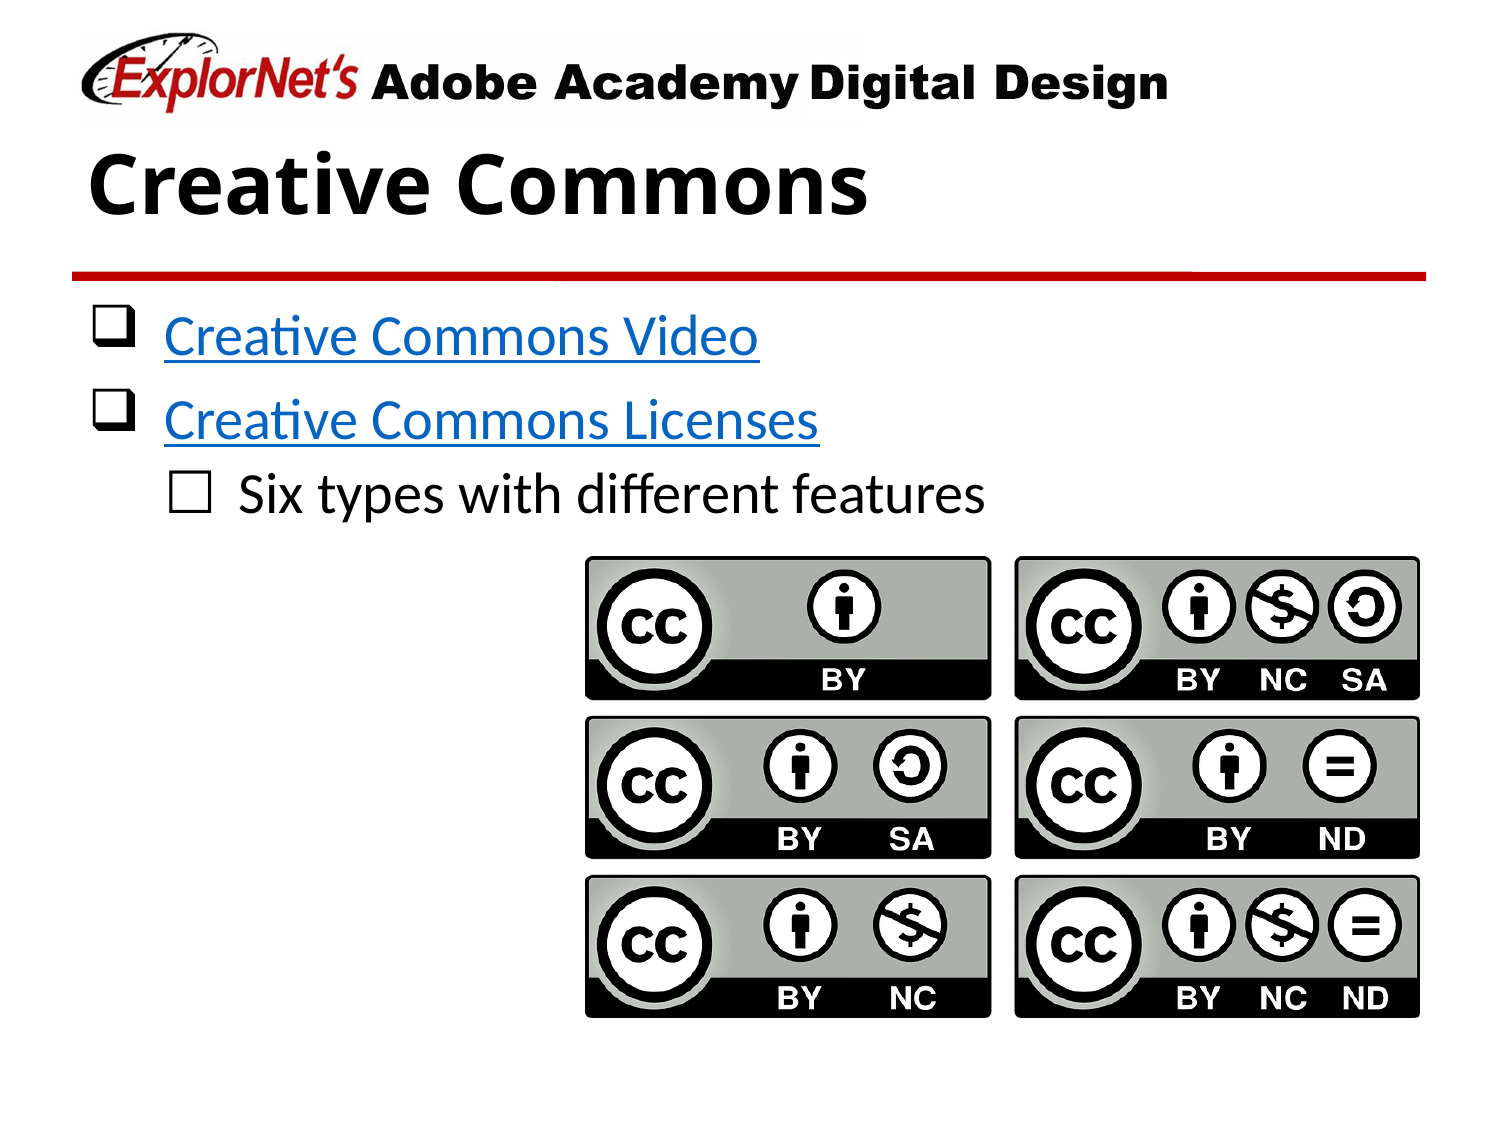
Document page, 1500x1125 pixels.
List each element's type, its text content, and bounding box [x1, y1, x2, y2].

list Creative Commons Video Creative Commons Licenses Six types with different features [73, 298, 1424, 1011]
title Creative Commons [71, 120, 1429, 255]
picture [584, 556, 1420, 1019]
picture [78, 29, 1182, 120]
